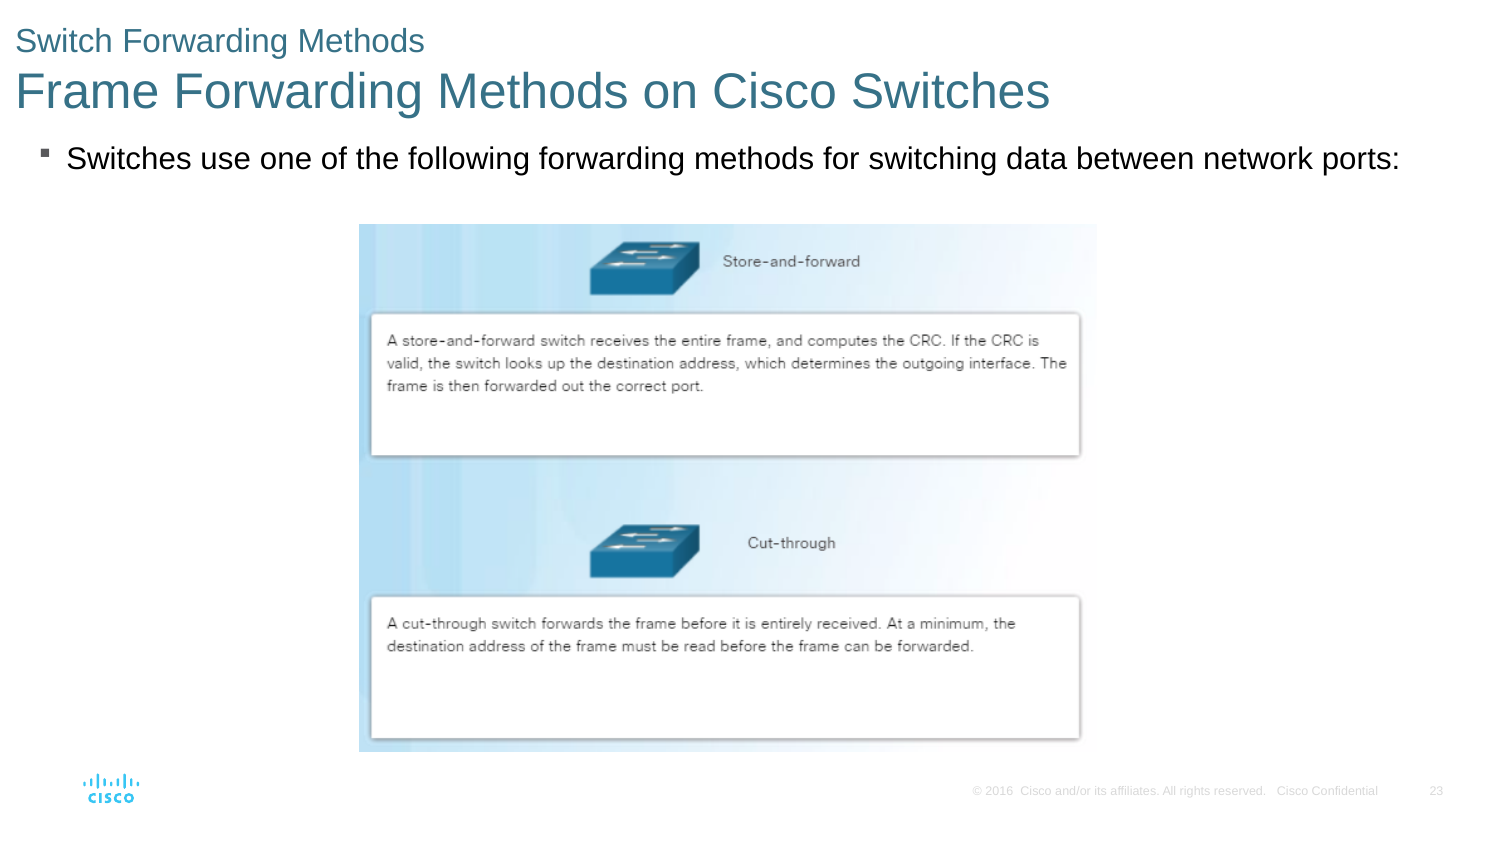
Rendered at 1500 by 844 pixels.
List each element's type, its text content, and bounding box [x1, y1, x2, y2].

title Switch Forwarding Methods Frame Forwarding Methods on Cisco Switches [0, 6, 1500, 131]
list Switches use one of the following forwarding methods for switching data between network ports: [23, 131, 1476, 813]
picture [359, 224, 1097, 753]
